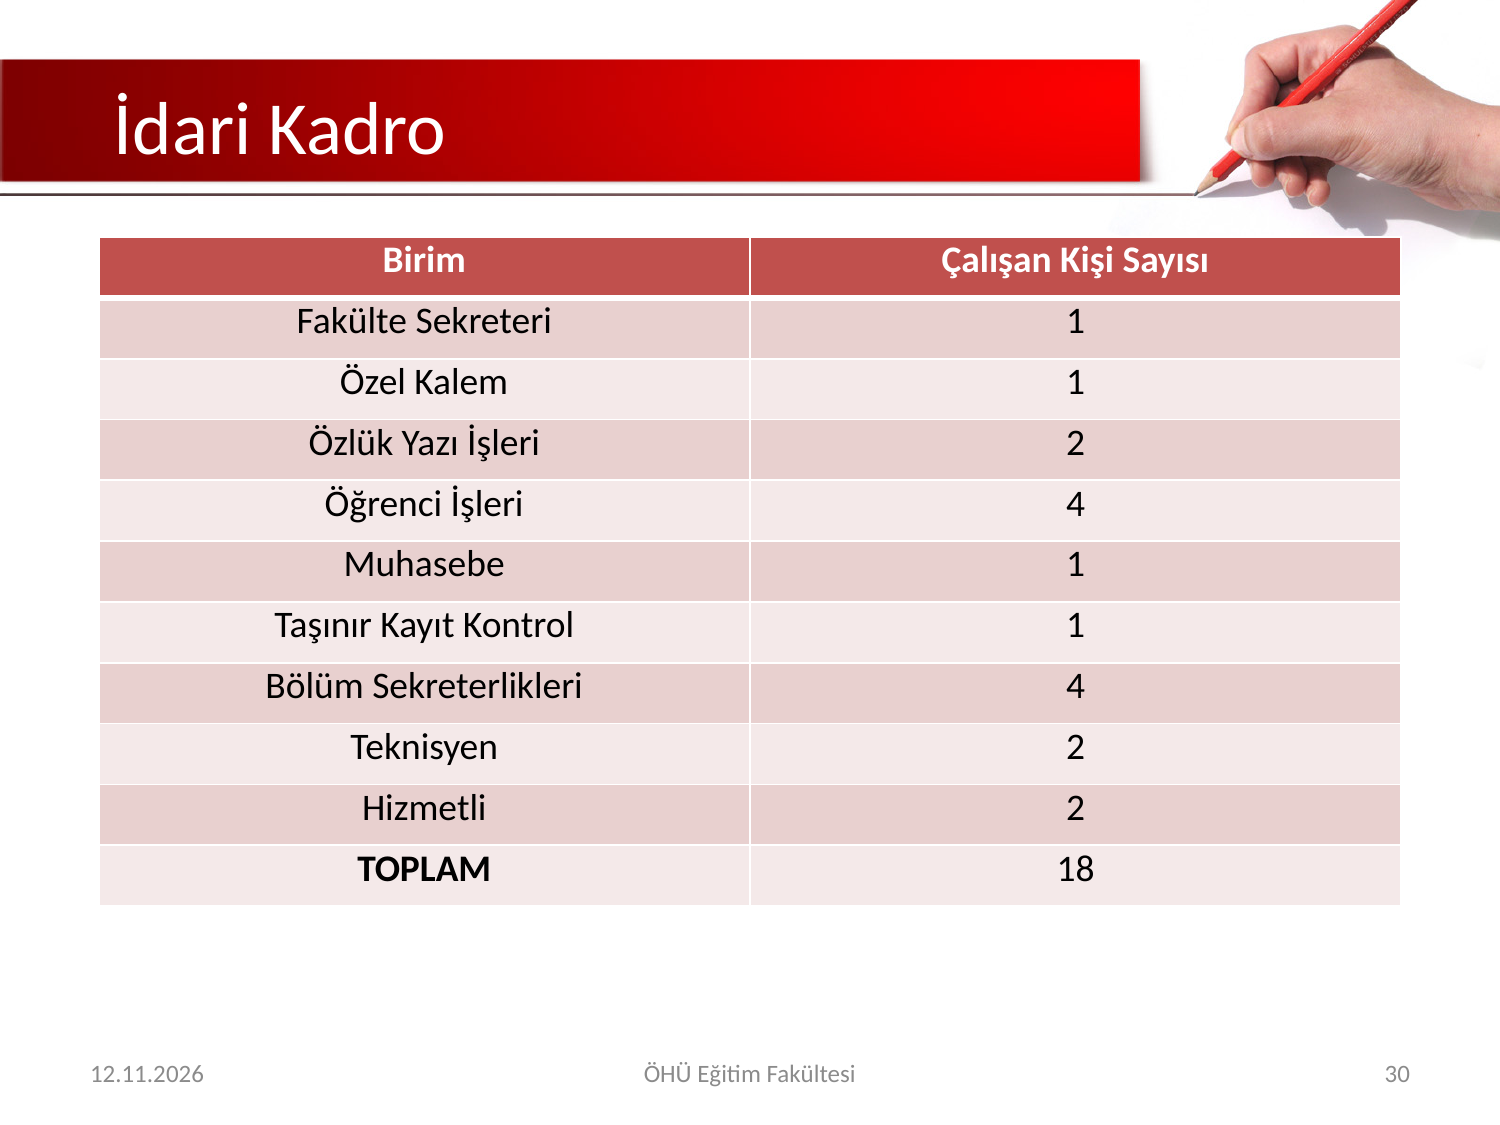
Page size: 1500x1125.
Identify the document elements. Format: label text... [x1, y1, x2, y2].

table_cell Bölüm Sekreterlikleri [100, 664, 749, 723]
table_cell 2 [751, 420, 1400, 479]
table_cell Öğrenci İşleri [100, 481, 749, 540]
table_header Çalışan Kişi Sayısı [751, 238, 1400, 295]
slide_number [75, 1042, 425, 1103]
table_cell Muhasebe [100, 542, 749, 601]
table_cell Hizmetli [100, 785, 749, 844]
slide_number 30 [1074, 1042, 1425, 1103]
table_cell 2 [751, 785, 1400, 844]
table_cell 1 [751, 542, 1400, 601]
picture [0, 0, 1500, 1125]
table_cell 4 [751, 481, 1400, 540]
table_cell Özlük Yazı İşleri [100, 420, 749, 479]
title İdari Kadro [98, 61, 1402, 187]
table_cell 1 [751, 360, 1400, 419]
table_header Birim [100, 238, 749, 295]
footer ÖHÜ Eğitim Fakültesi [512, 1042, 988, 1103]
table_cell Teknisyen [100, 724, 749, 784]
table_cell 2 [751, 724, 1400, 784]
table_cell 1 [751, 603, 1400, 662]
table_cell 1 [751, 301, 1400, 358]
table_cell Özel Kalem [100, 360, 749, 419]
table_cell Fakülte Sekreteri [100, 301, 749, 358]
table_cell 4 [751, 664, 1400, 723]
table_cell 18 [751, 846, 1400, 905]
table_cell TOPLAM [100, 846, 749, 905]
table_cell Taşınır Kayıt Kontrol [100, 603, 749, 662]
